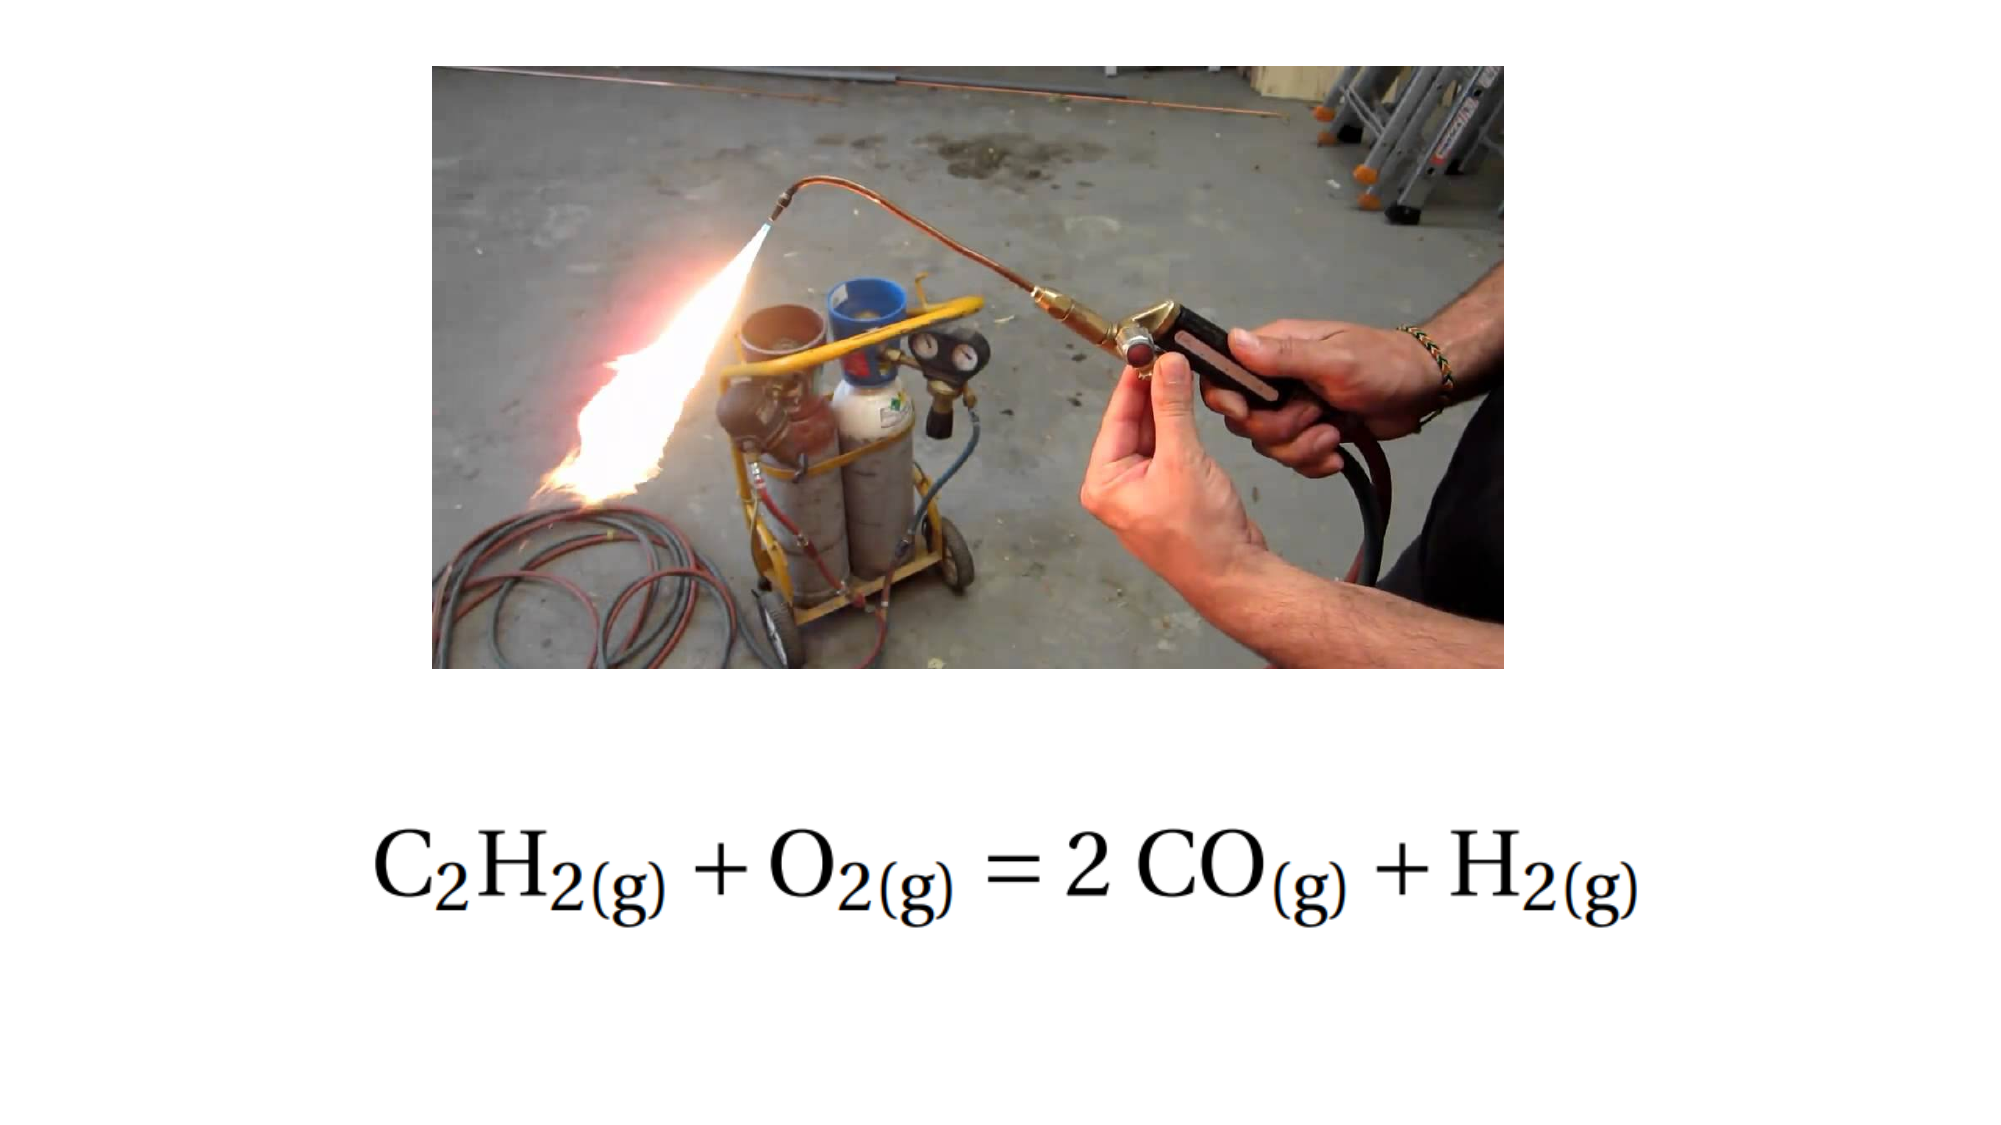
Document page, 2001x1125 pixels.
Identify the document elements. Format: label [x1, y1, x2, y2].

picture [338, 786, 1674, 953]
picture [432, 66, 1505, 670]
